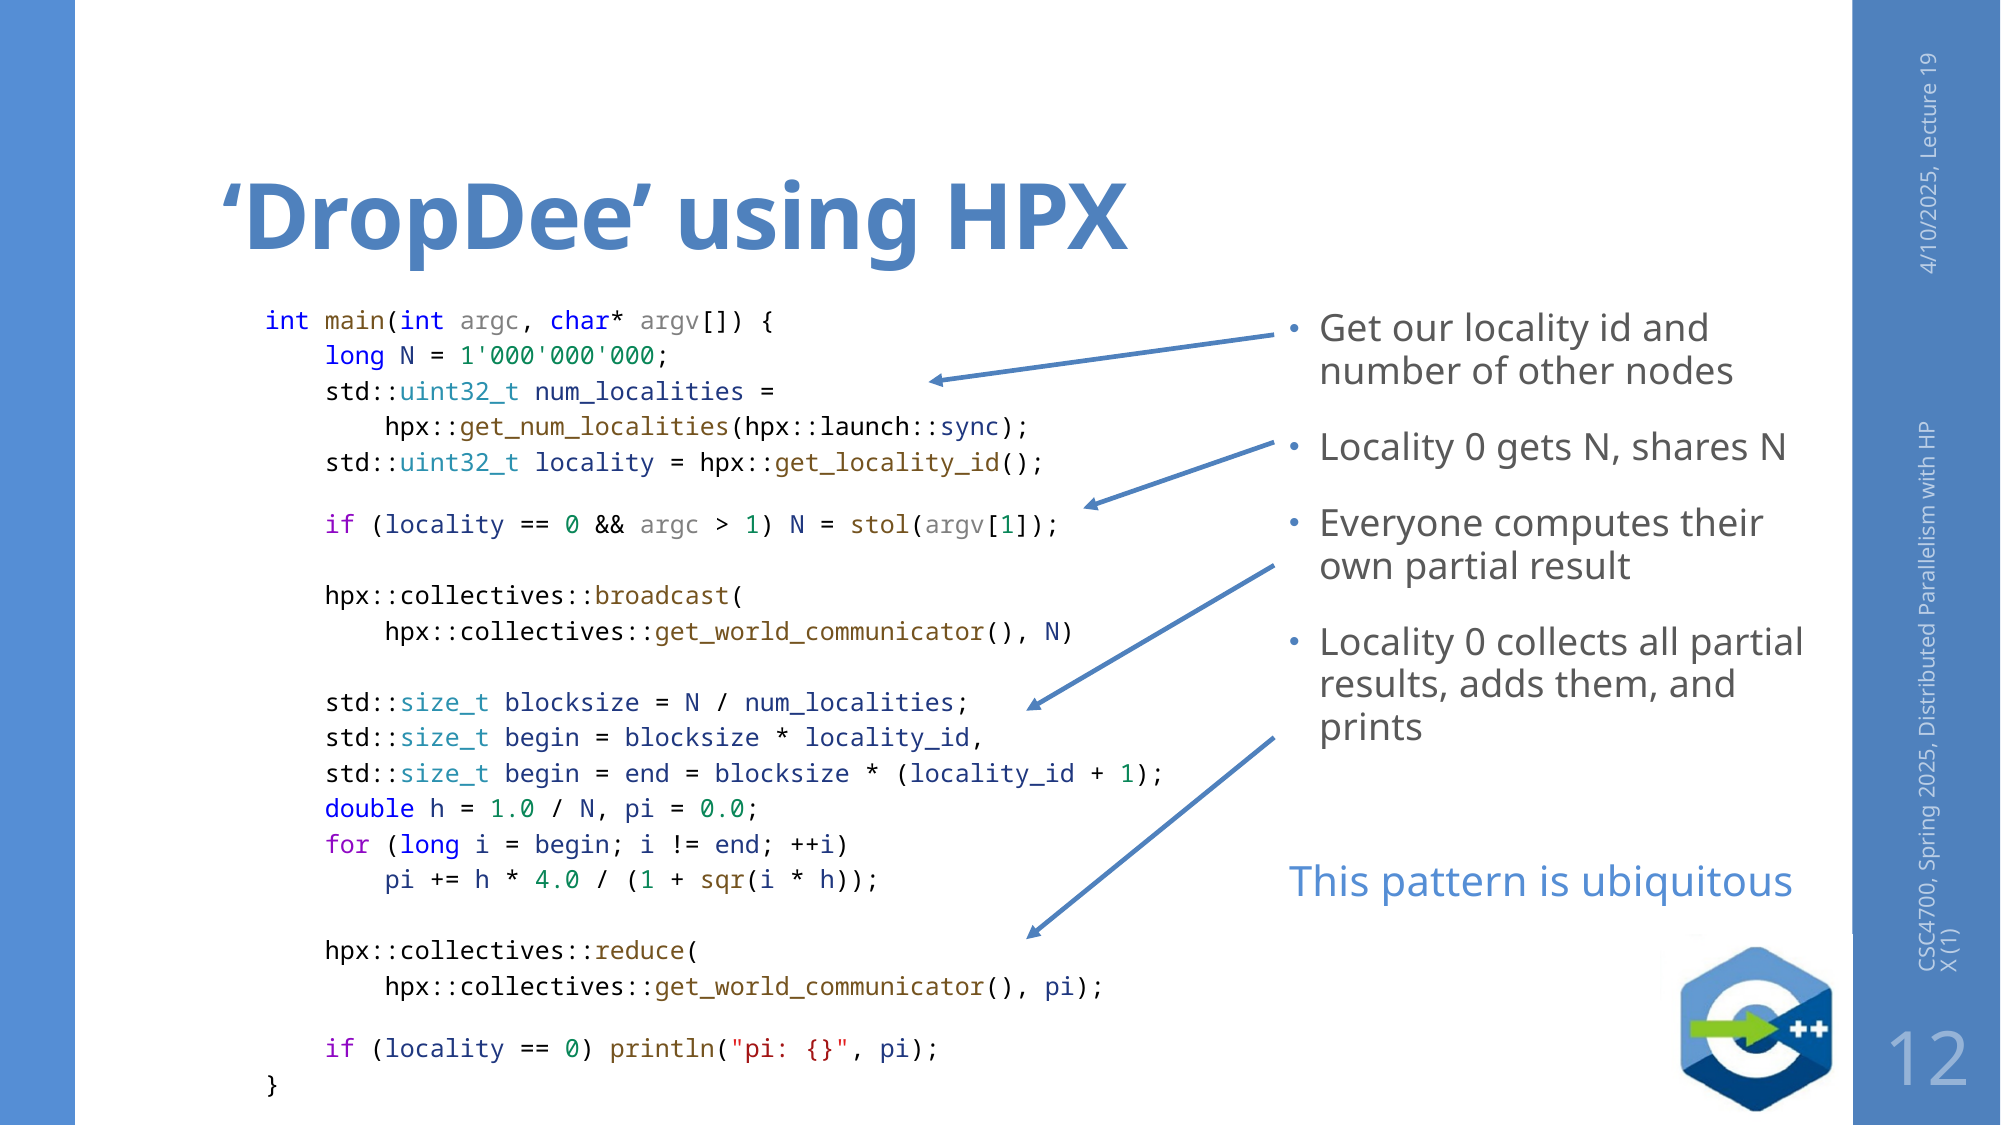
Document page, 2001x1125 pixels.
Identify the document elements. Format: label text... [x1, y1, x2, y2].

title ‘DropDee’ using HPX [206, 48, 1797, 278]
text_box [1025, 737, 1275, 940]
footer CSC4700, Spring 2025, Distributed Parallelism with HPX (1) [1897, 400, 1958, 988]
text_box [1025, 564, 1275, 711]
picture [1660, 934, 1853, 1125]
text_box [928, 334, 1275, 383]
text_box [1082, 441, 1275, 509]
list Get our locality id and number of other nodes Locality 0 gets N, shares N Everyone computes their own partial result Locality 0 collects all partial results, adds them, and prints This pattern is ubiquitous [1274, 299, 1827, 1014]
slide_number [1897, 37, 1958, 351]
slide_number 12 [1852, 1012, 2000, 1110]
list int main(int argc, char* argv[]) { long N = 1'000'000'000; std::uint32_t num_localities = hpx::get_num_localities(hpx::launch::sync); std::uint32_t locality = hpx::get_locality_id(); if (locality == 0 && argc > 1) N = stol(argv[1]); hpx::collectives::broadcast( hpx::collectives::get_world_communicator(), N) std::size_t blocksize = N / num_localities; std::size_t begin = blocksize * locality_id, std::size_t begin = end = blocksize * (locality_id + 1); double h = 1.0 / N, pi = 0.0; for (long i = begin; i != end; ++i) pi += h * 4.0 / (1 + sqr(i * h)); hpx::collectives::reduce( hpx::collectives::get_world_communicator(), pi); if (locality == 0) println("pi: {}", pi); } [206, 299, 1249, 1110]
